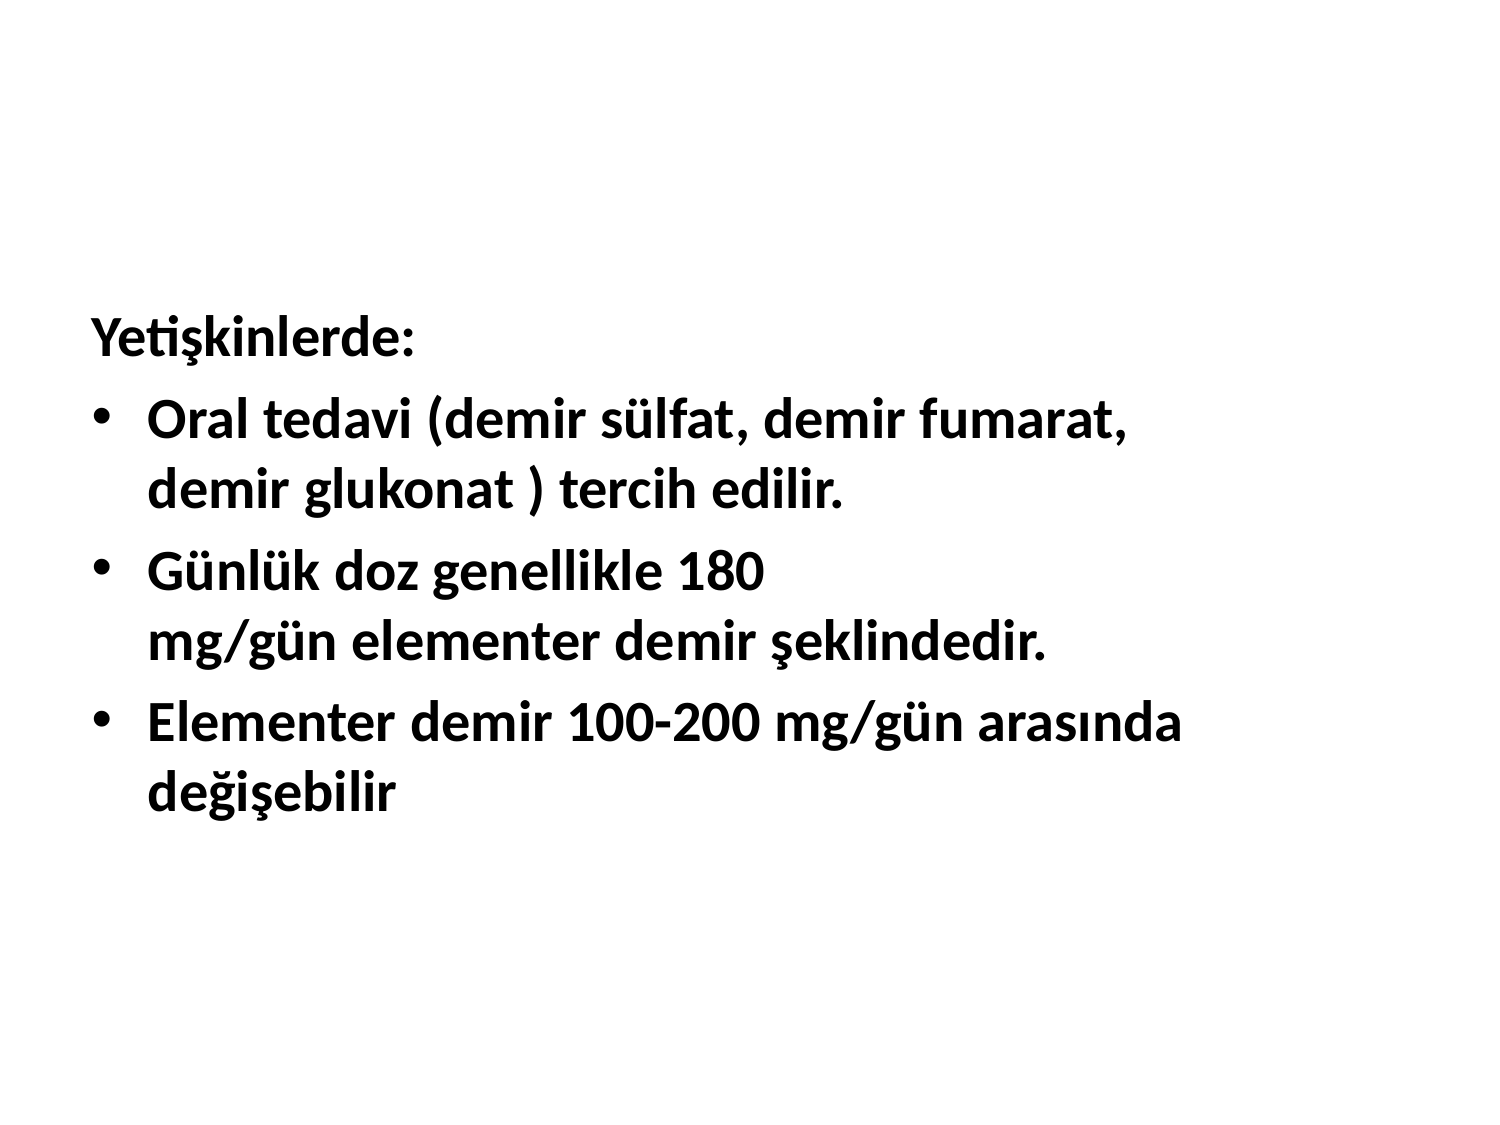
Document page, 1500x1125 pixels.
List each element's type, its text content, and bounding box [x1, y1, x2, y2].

list Yetişkinlerde: ​ Oral tedavi (demir sülfat, demir fumarat, demir glukonat ) tercih edilir.​ Günlük doz genellikle 180 mg/gün elementer demir şeklindedir.​ Elementer demir 100-200 mg/gün arasında değişebilir​ [76, 290, 1427, 1034]
